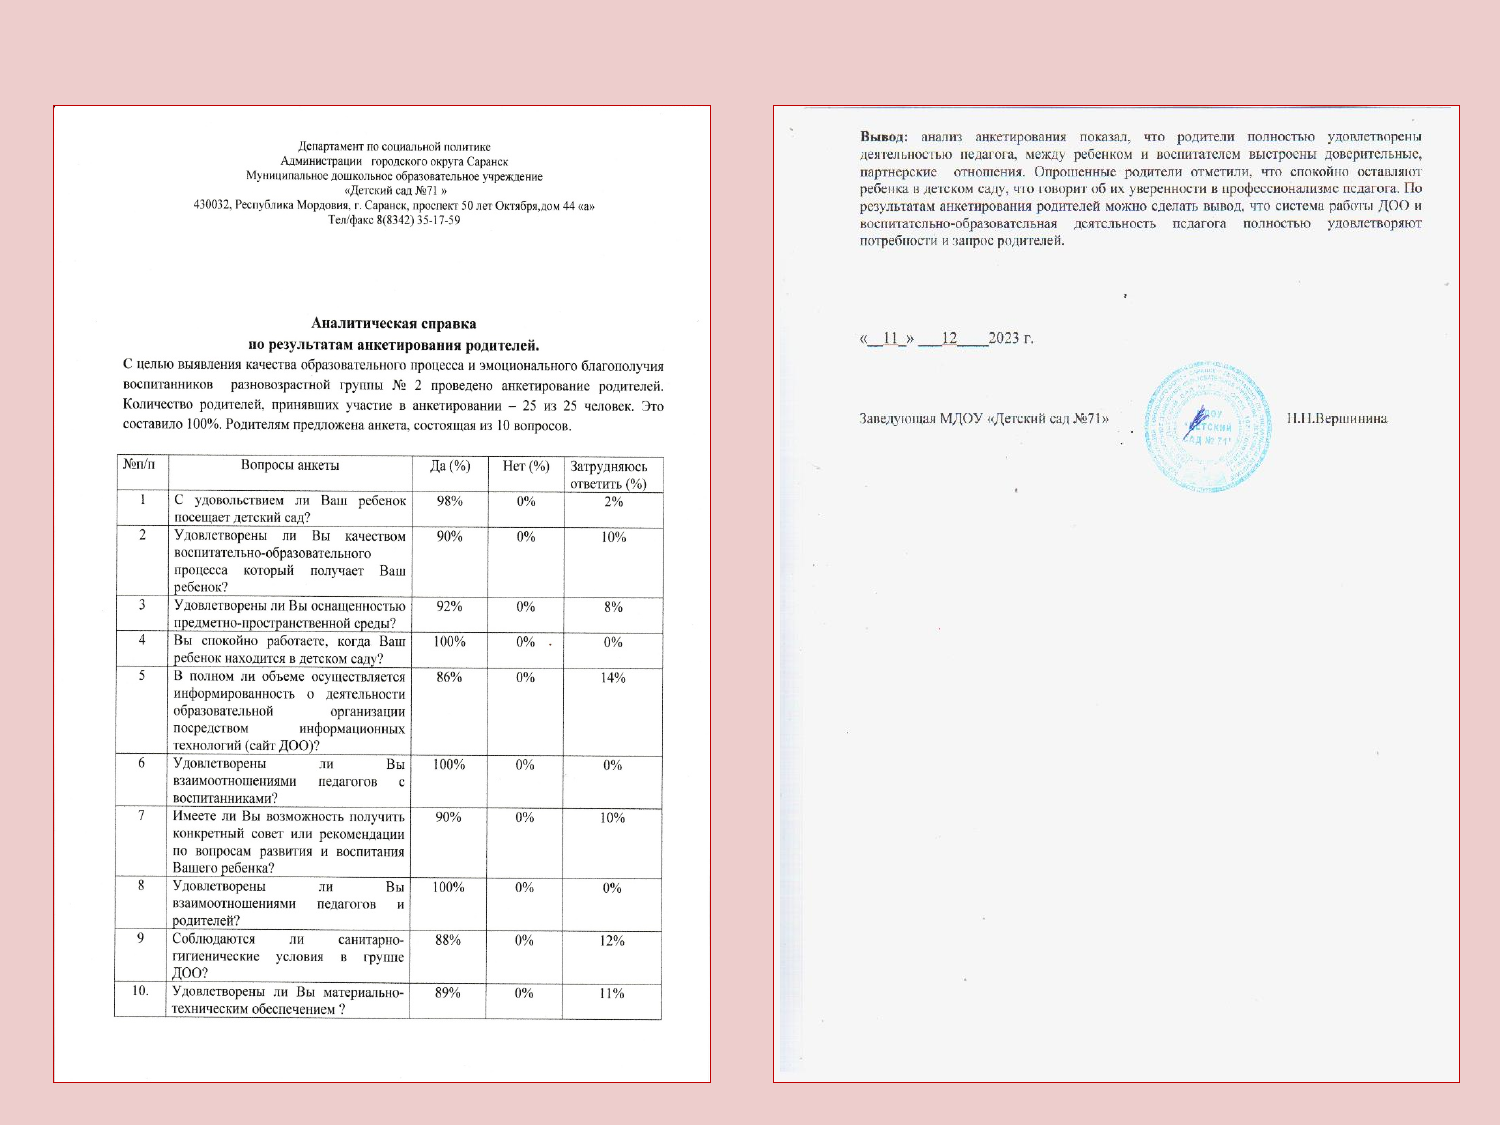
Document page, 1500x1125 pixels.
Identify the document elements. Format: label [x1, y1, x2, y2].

picture [52, 105, 711, 1083]
picture [773, 105, 1460, 1083]
